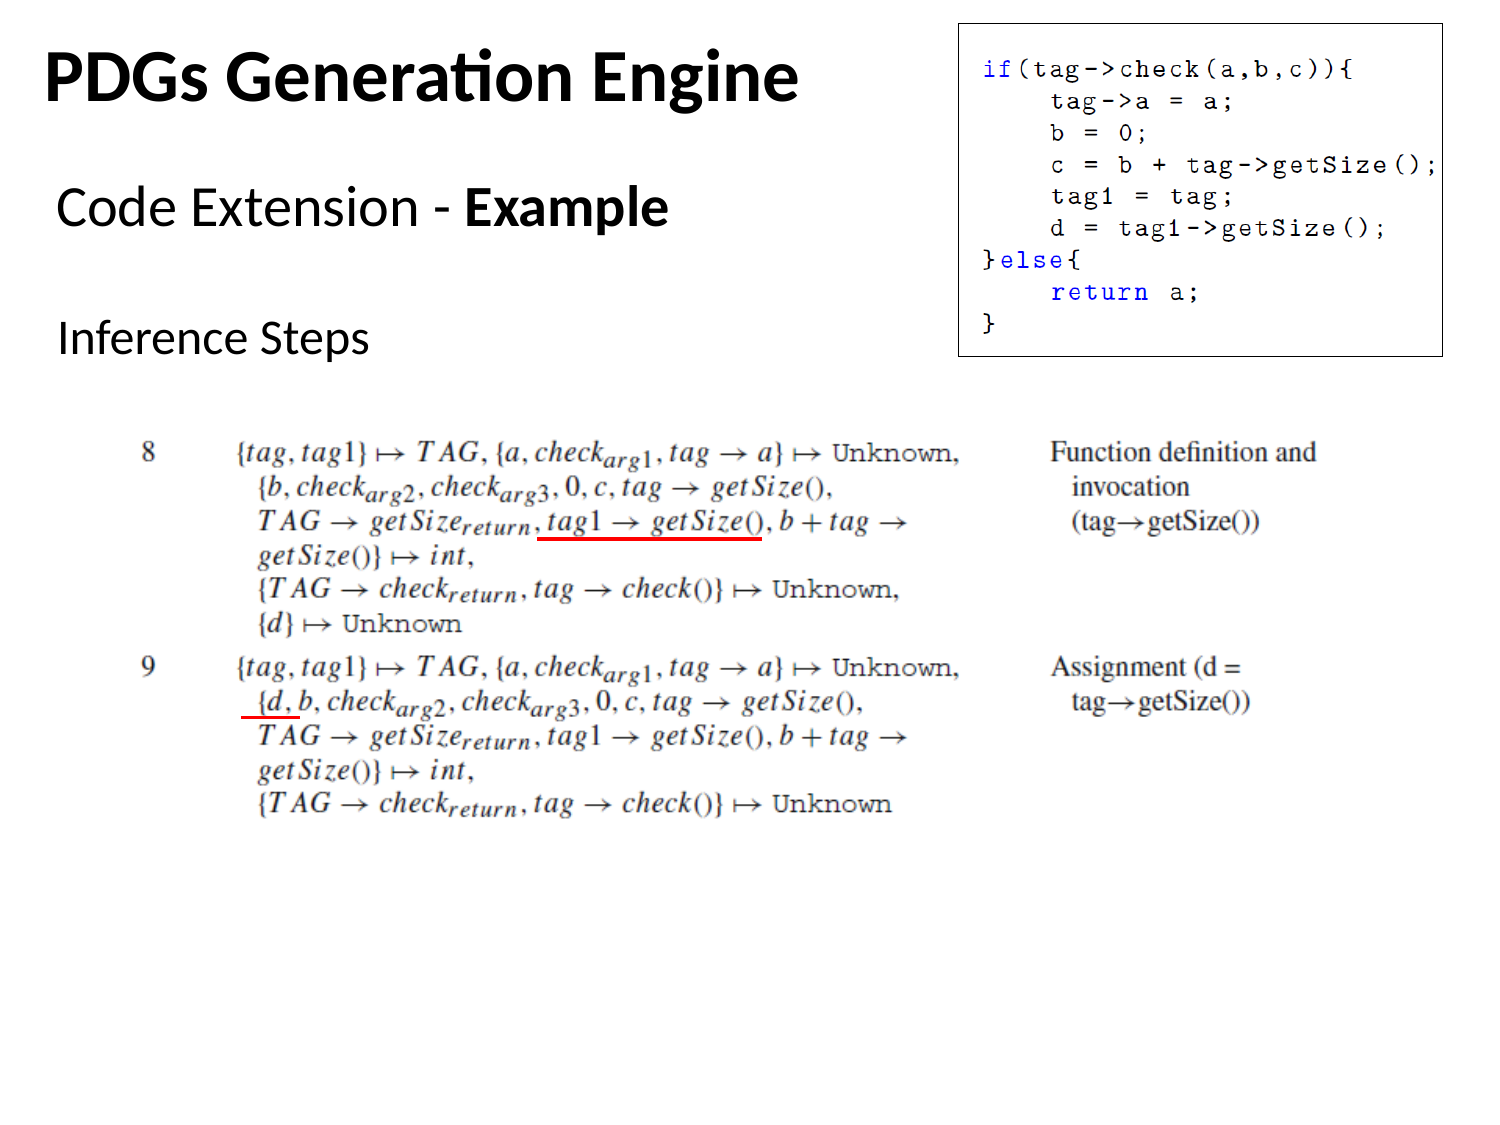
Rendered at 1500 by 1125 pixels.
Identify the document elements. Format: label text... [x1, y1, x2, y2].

picture [934, 47, 1444, 357]
text_box PDGs Generation Engine [29, 19, 1081, 124]
text_box Inference Steps [42, 296, 425, 372]
picture [101, 435, 1381, 825]
text_box Code Extension - Example [41, 160, 929, 246]
text_box [958, 23, 1443, 46]
